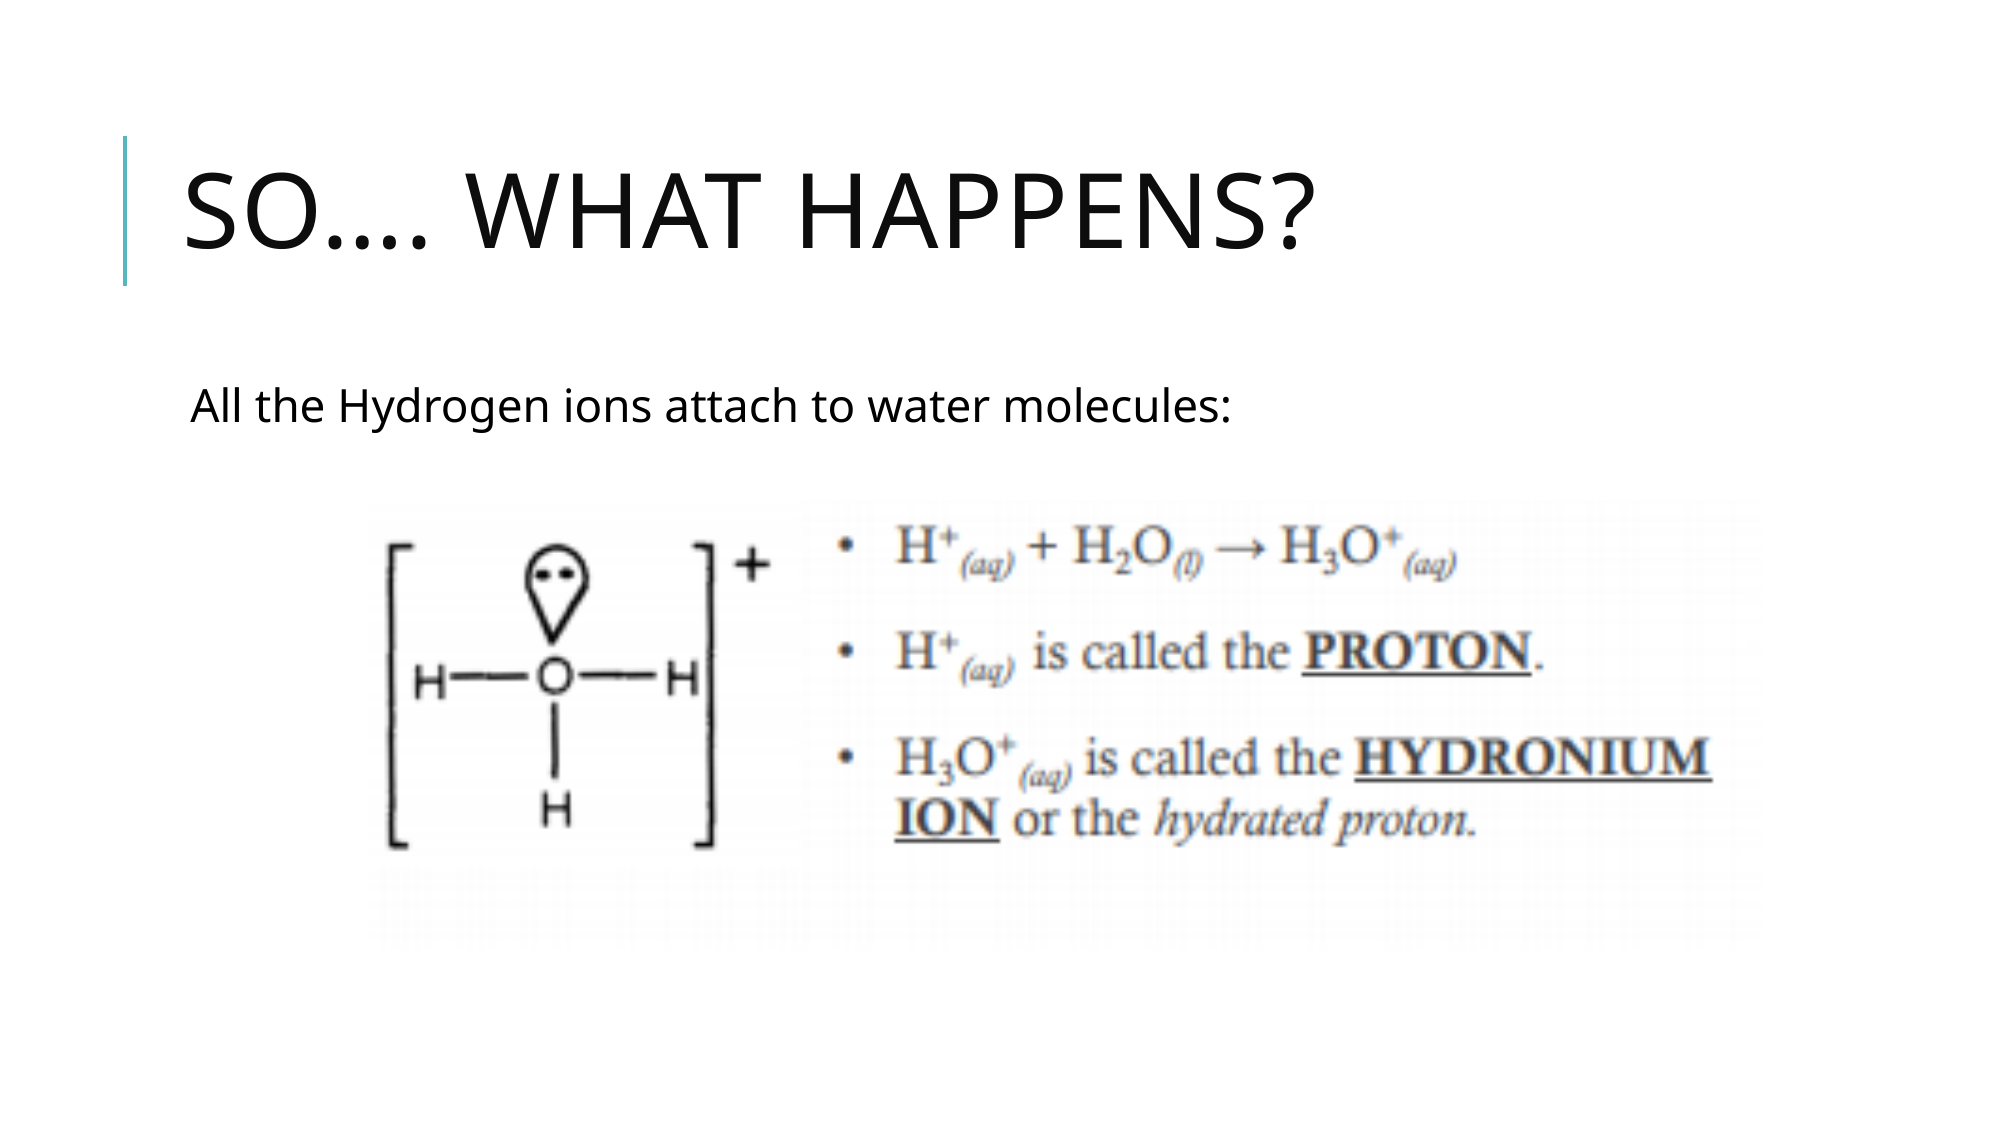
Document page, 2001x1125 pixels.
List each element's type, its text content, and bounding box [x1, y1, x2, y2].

list All the Hydrogen ions attach to water molecules: [168, 375, 1763, 1035]
title So…. What happens? [168, 96, 1763, 342]
picture [368, 500, 1763, 950]
